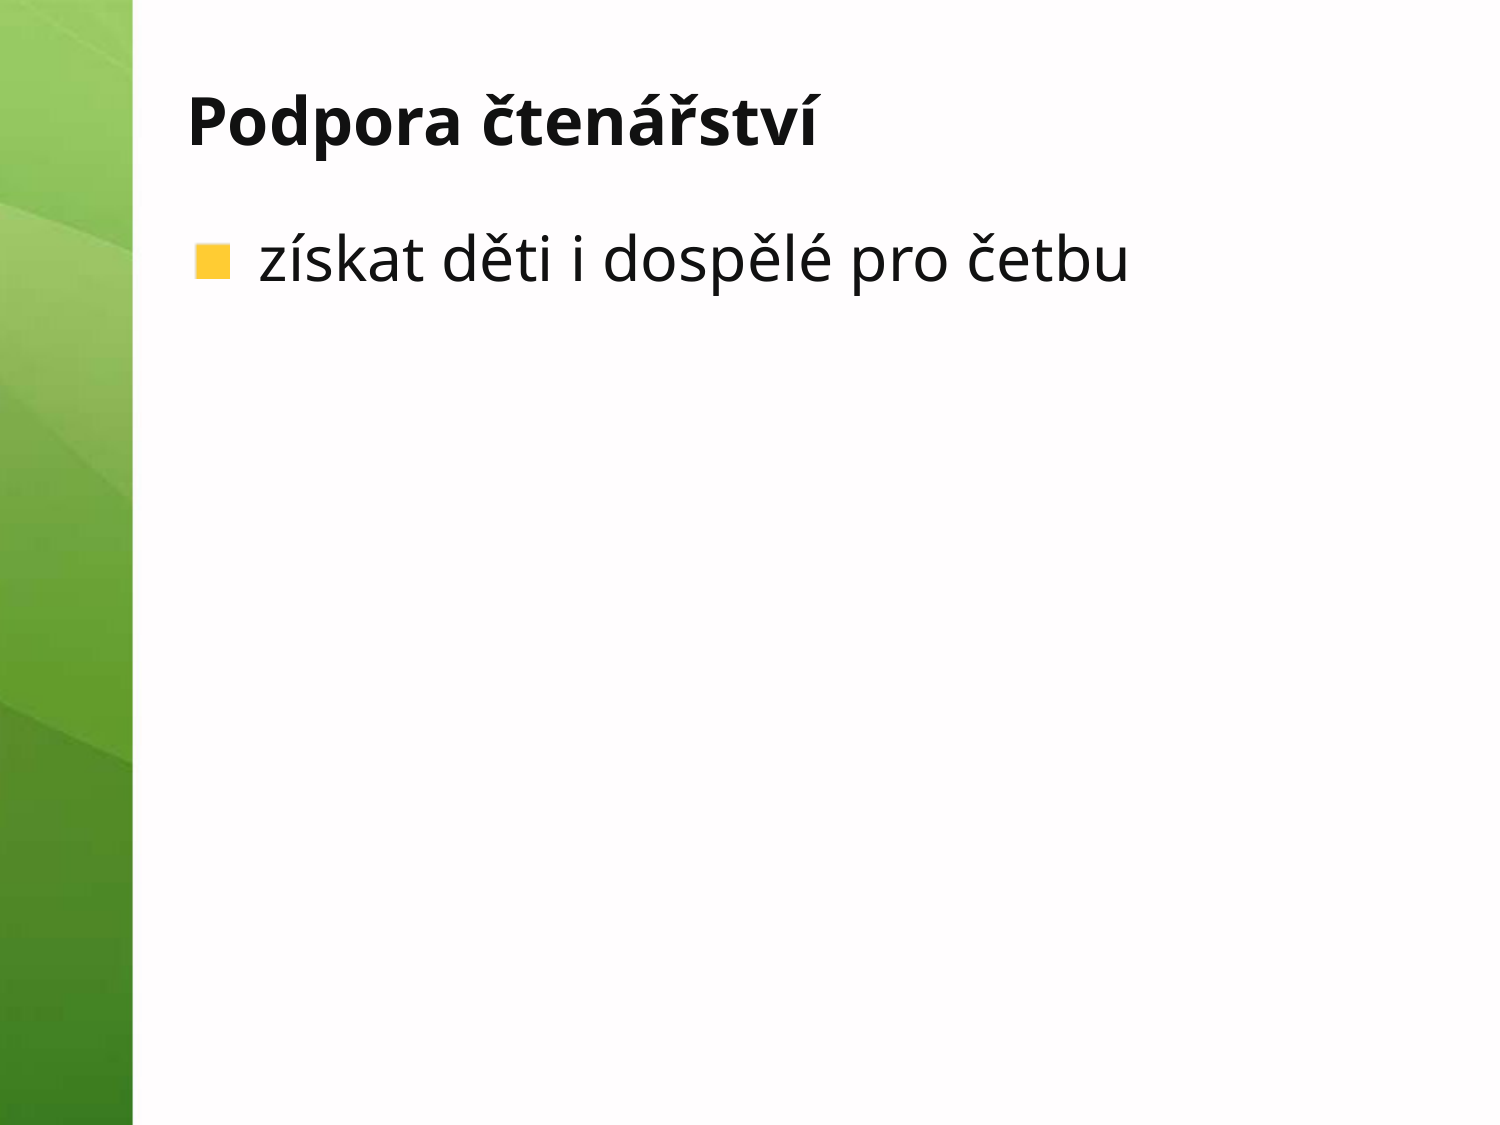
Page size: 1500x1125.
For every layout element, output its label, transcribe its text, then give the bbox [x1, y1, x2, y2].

list získat děti i dospělé pro četbu [171, 196, 1447, 1094]
picture [0, 0, 1500, 1125]
title Podpora čtenářství [171, 77, 1447, 161]
